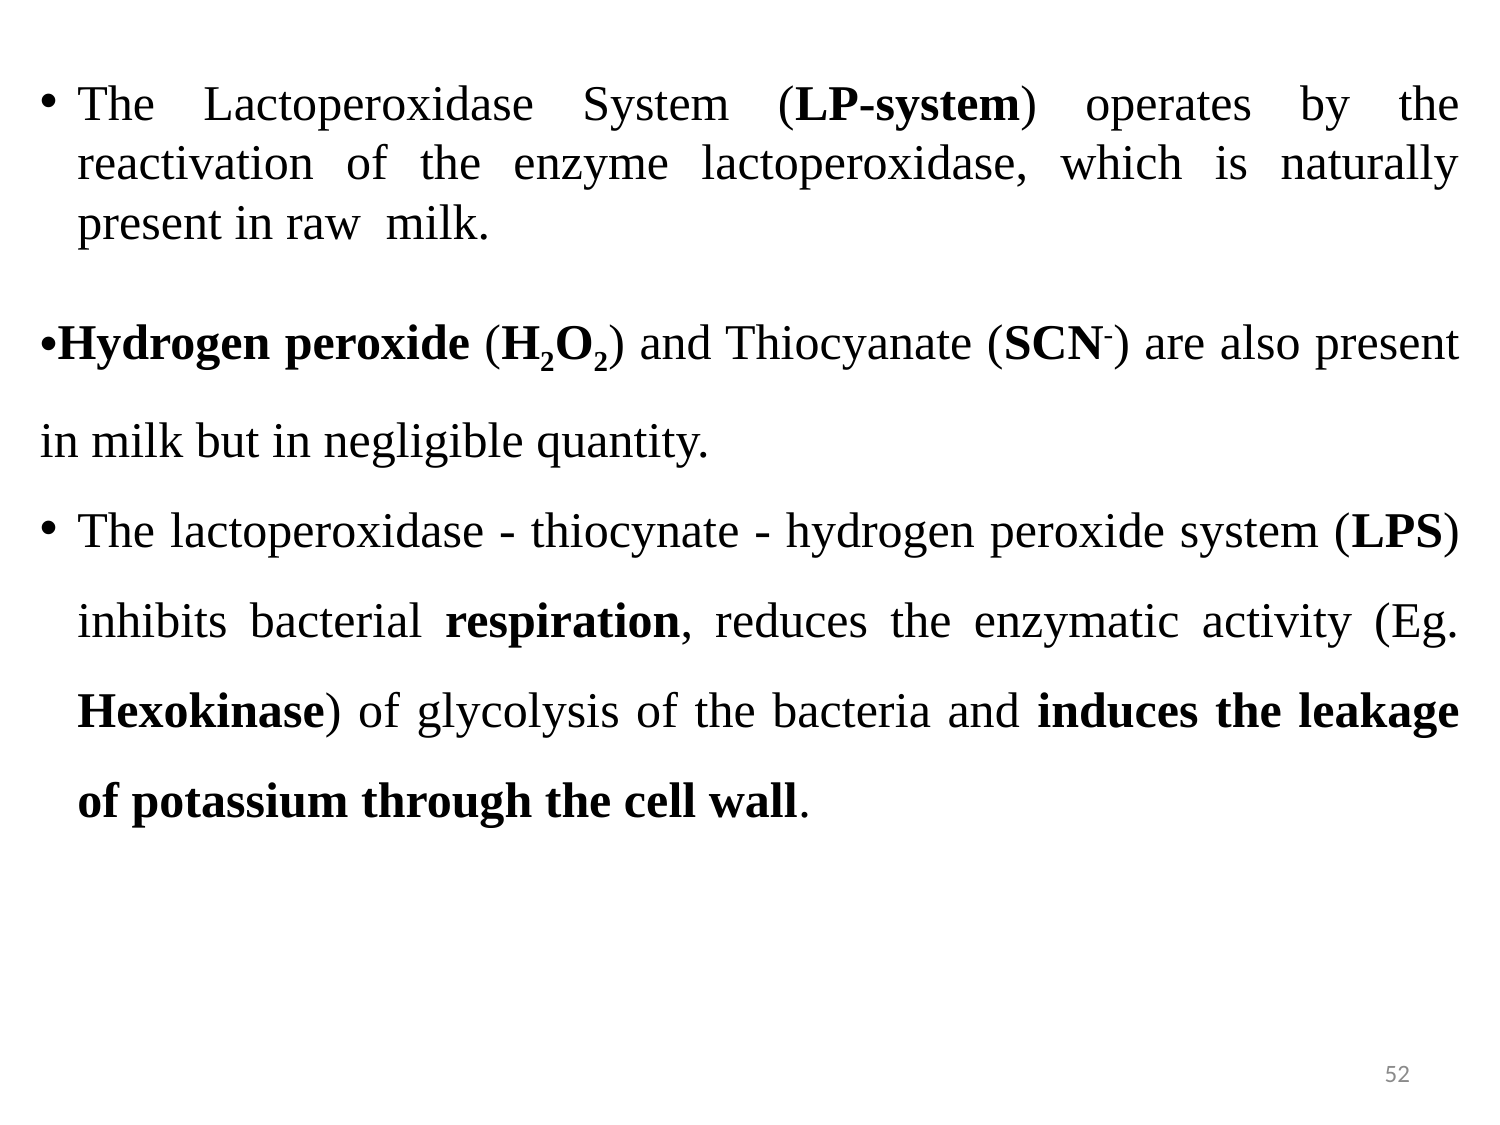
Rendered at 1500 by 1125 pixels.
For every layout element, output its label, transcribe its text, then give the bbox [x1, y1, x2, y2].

list The Lactoperoxidase System (LP-system) operates by the reactivation of the enzyme lactoperoxidase, which is naturally present in raw milk. Hydrogen peroxide (H2O2) and Thiocyanate (SCN-) are also present in milk but in negligible quantity. The lactoperoxidase - thiocynate - hydrogen peroxide system (LPS) inhibits bacterial respiration, reduces the enzymatic activity (Eg. Hexokinase) of glycolysis of the bacteria and induces the leakage of potassium through the cell wall. [24, 62, 1475, 1088]
slide_number 52 [1074, 1042, 1425, 1103]
